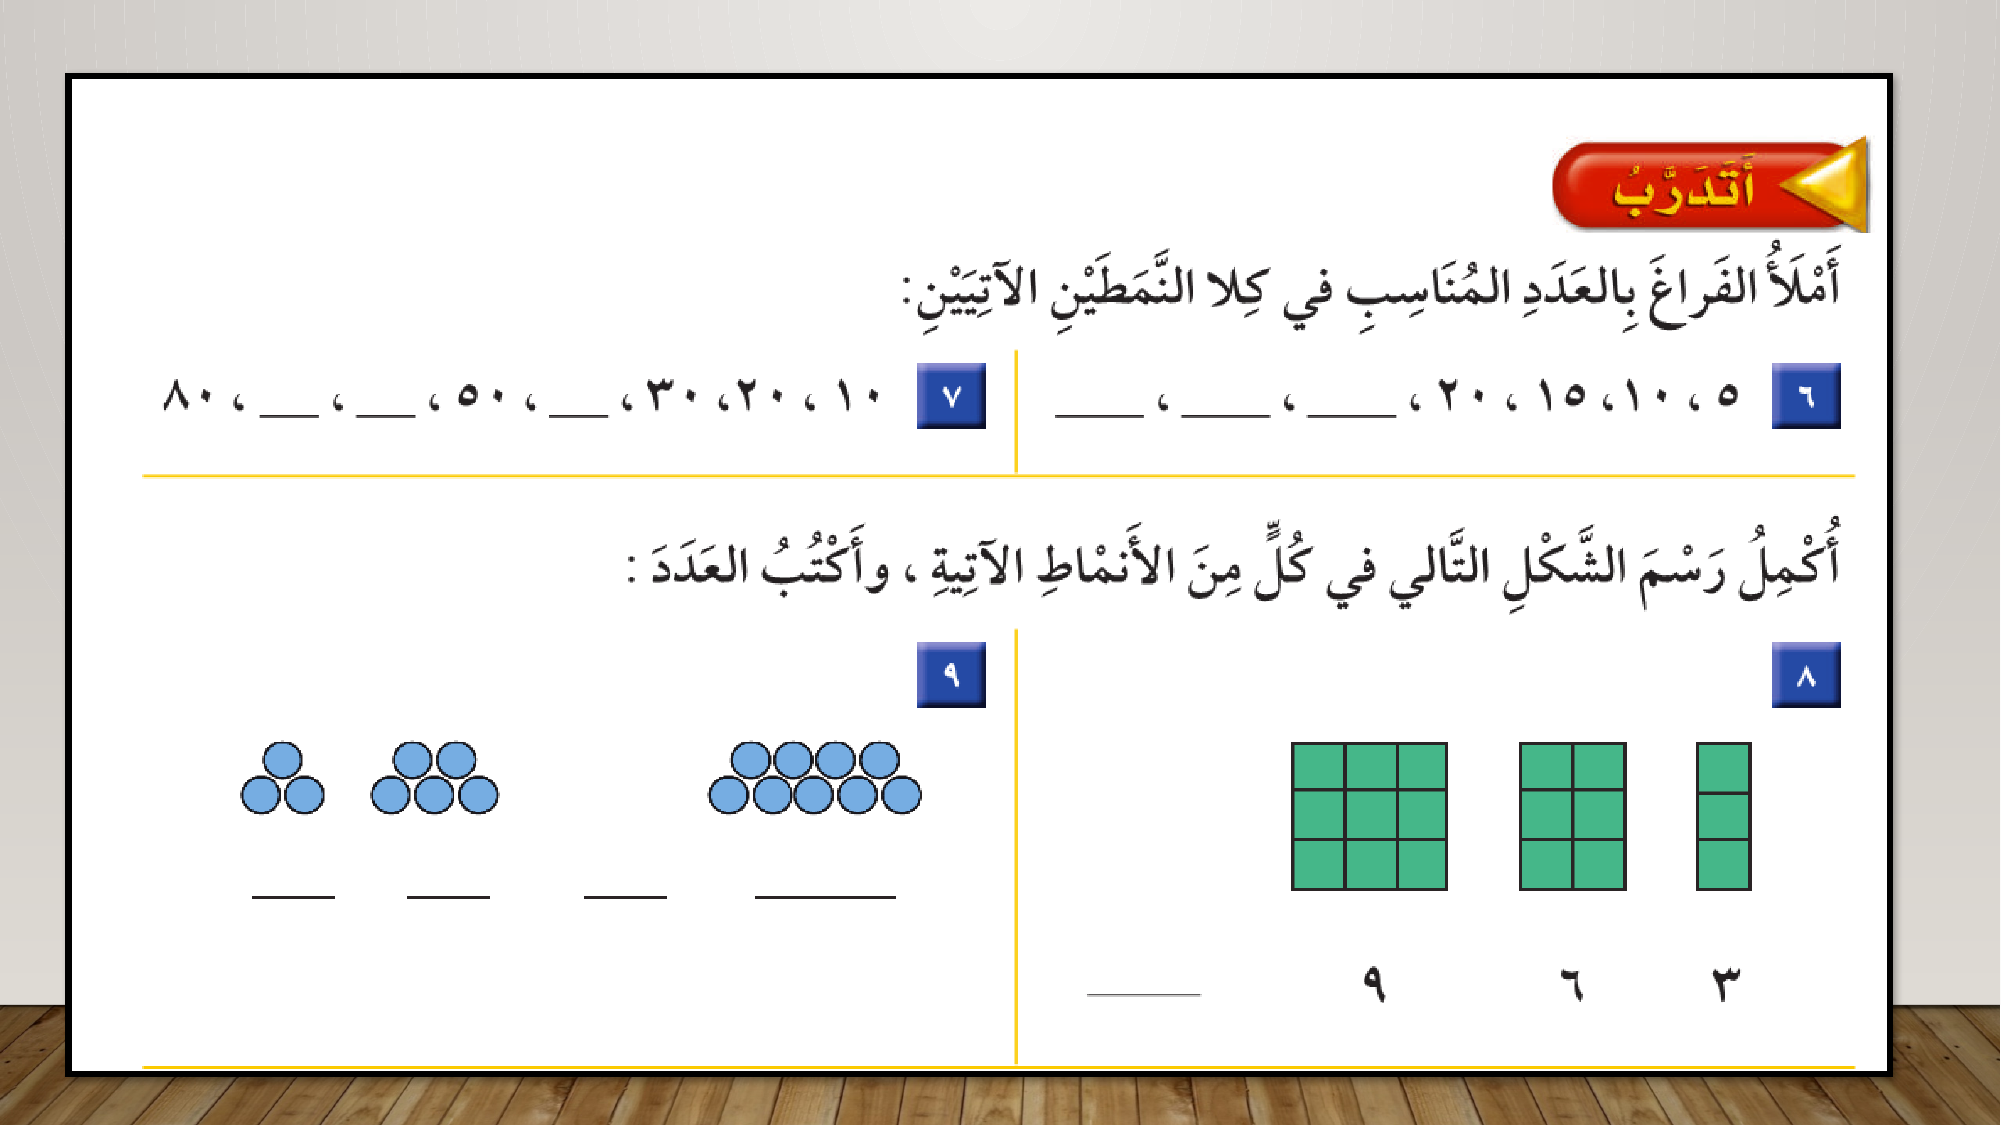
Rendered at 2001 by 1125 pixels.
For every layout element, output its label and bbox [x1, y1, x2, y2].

picture [0, 1005, 2000, 1125]
list [71, 78, 1887, 1071]
